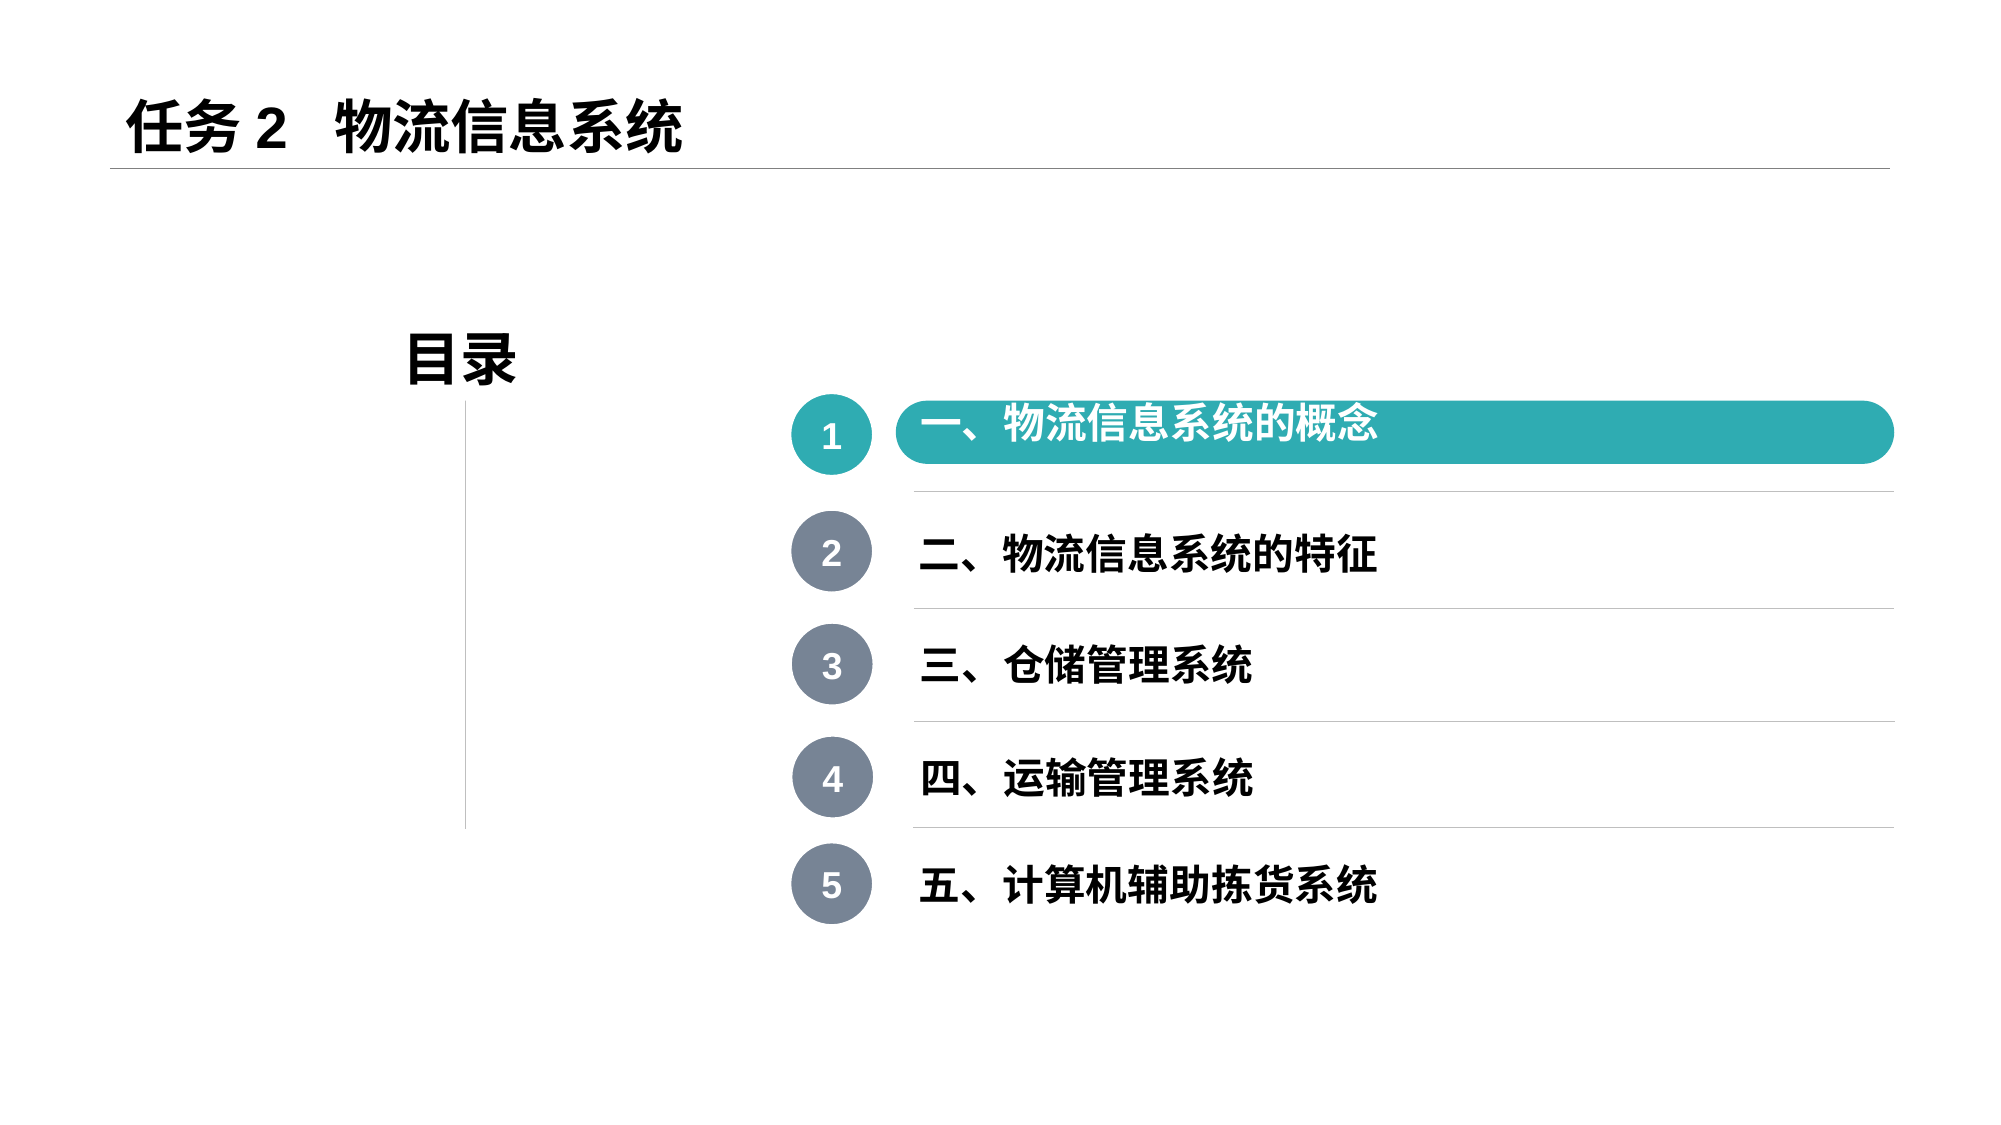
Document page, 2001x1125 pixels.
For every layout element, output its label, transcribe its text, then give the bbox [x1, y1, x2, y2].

text_box 2 [787, 507, 876, 595]
text_box 1 [787, 390, 876, 479]
text_box 4 [789, 733, 877, 821]
text_box 三、仓储管理系统 [904, 631, 1269, 697]
text_box 一、物流信息系统的概念 [895, 400, 1895, 464]
text_box 目录 [247, 314, 535, 401]
text_box 五、计算机辅助拣货系统 [904, 851, 1393, 916]
text_box 5 [787, 840, 876, 928]
title 任务2 物流信息系统 [109, 0, 1890, 169]
text_box 3 [788, 620, 876, 708]
text_box 四、运输管理系统 [905, 744, 1269, 810]
text_box 二、物流信息系统的特征 [903, 521, 1902, 586]
